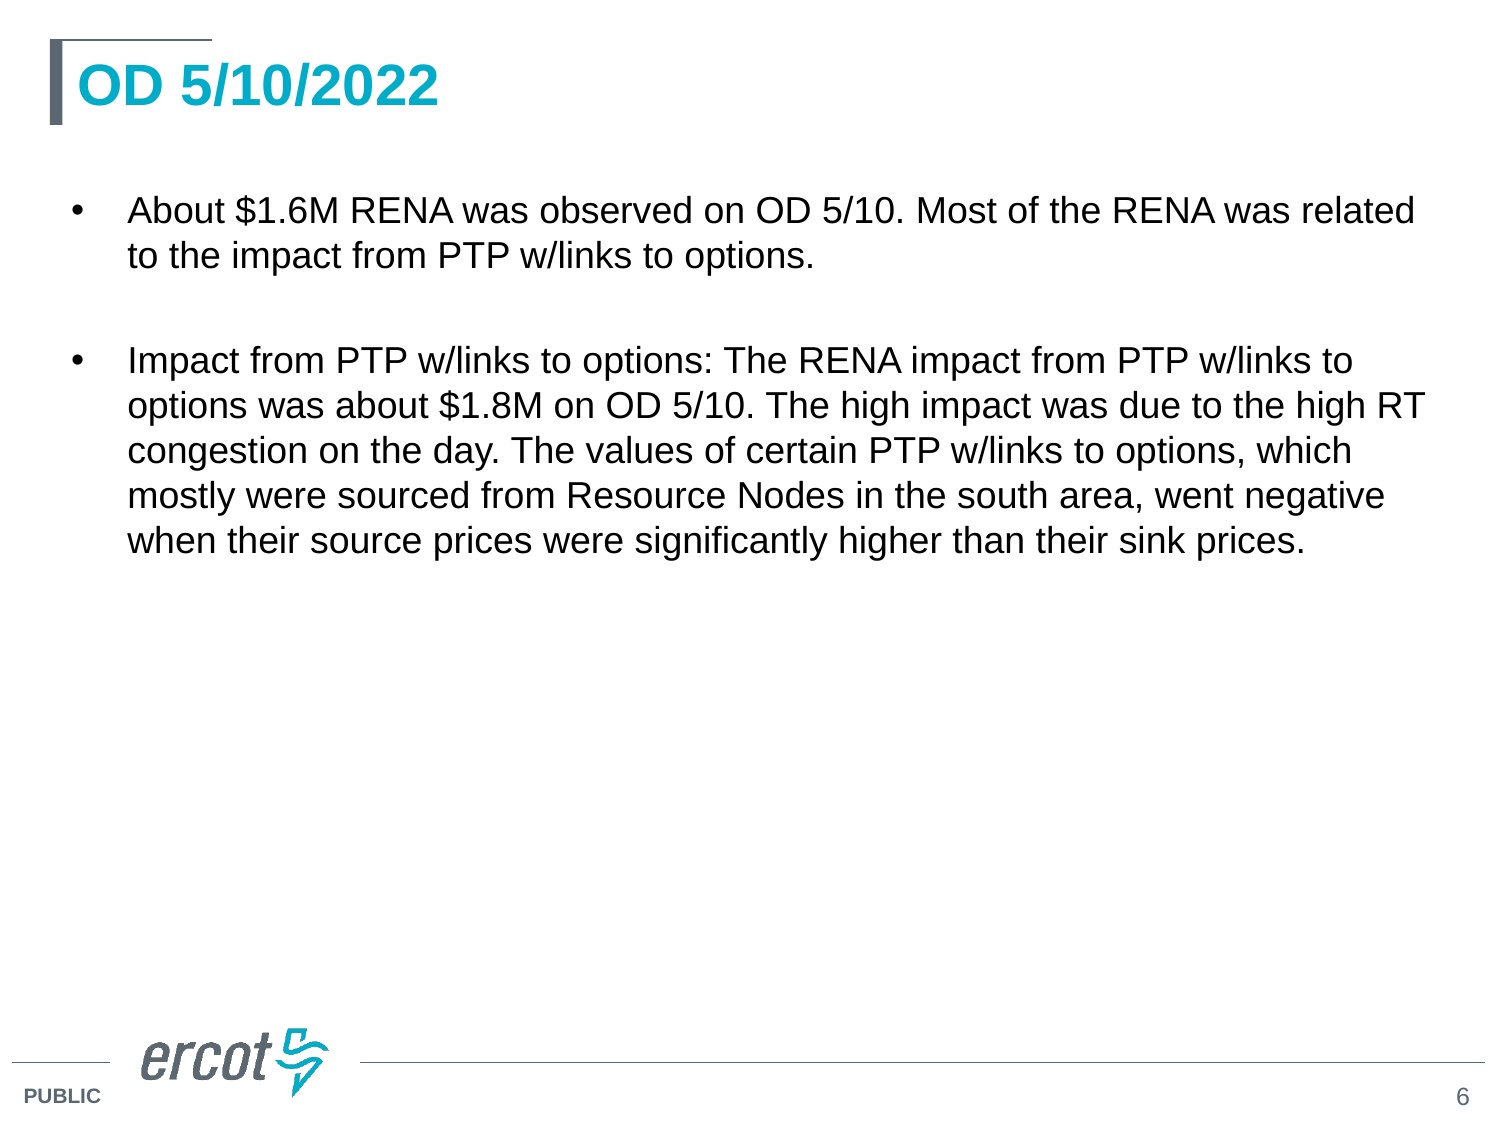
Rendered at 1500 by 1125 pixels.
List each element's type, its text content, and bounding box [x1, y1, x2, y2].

picture [137, 1024, 332, 1100]
list About $1.6M RENA was observed on OD 5/10. Most of the RENA was related to the impact from PTP w/links to options. Impact from PTP w/links to options: The RENA impact from PTP w/links to options was about $1.8M on OD 5/10. The high impact was due to the high RT congestion on the day. The values of certain PTP w/links to options, which mostly were sourced from Resource Nodes in the south area, went negative when their source prices were significantly higher than their sink prices. [56, 179, 1457, 946]
title OD 5/10/2022 [62, 39, 1450, 179]
